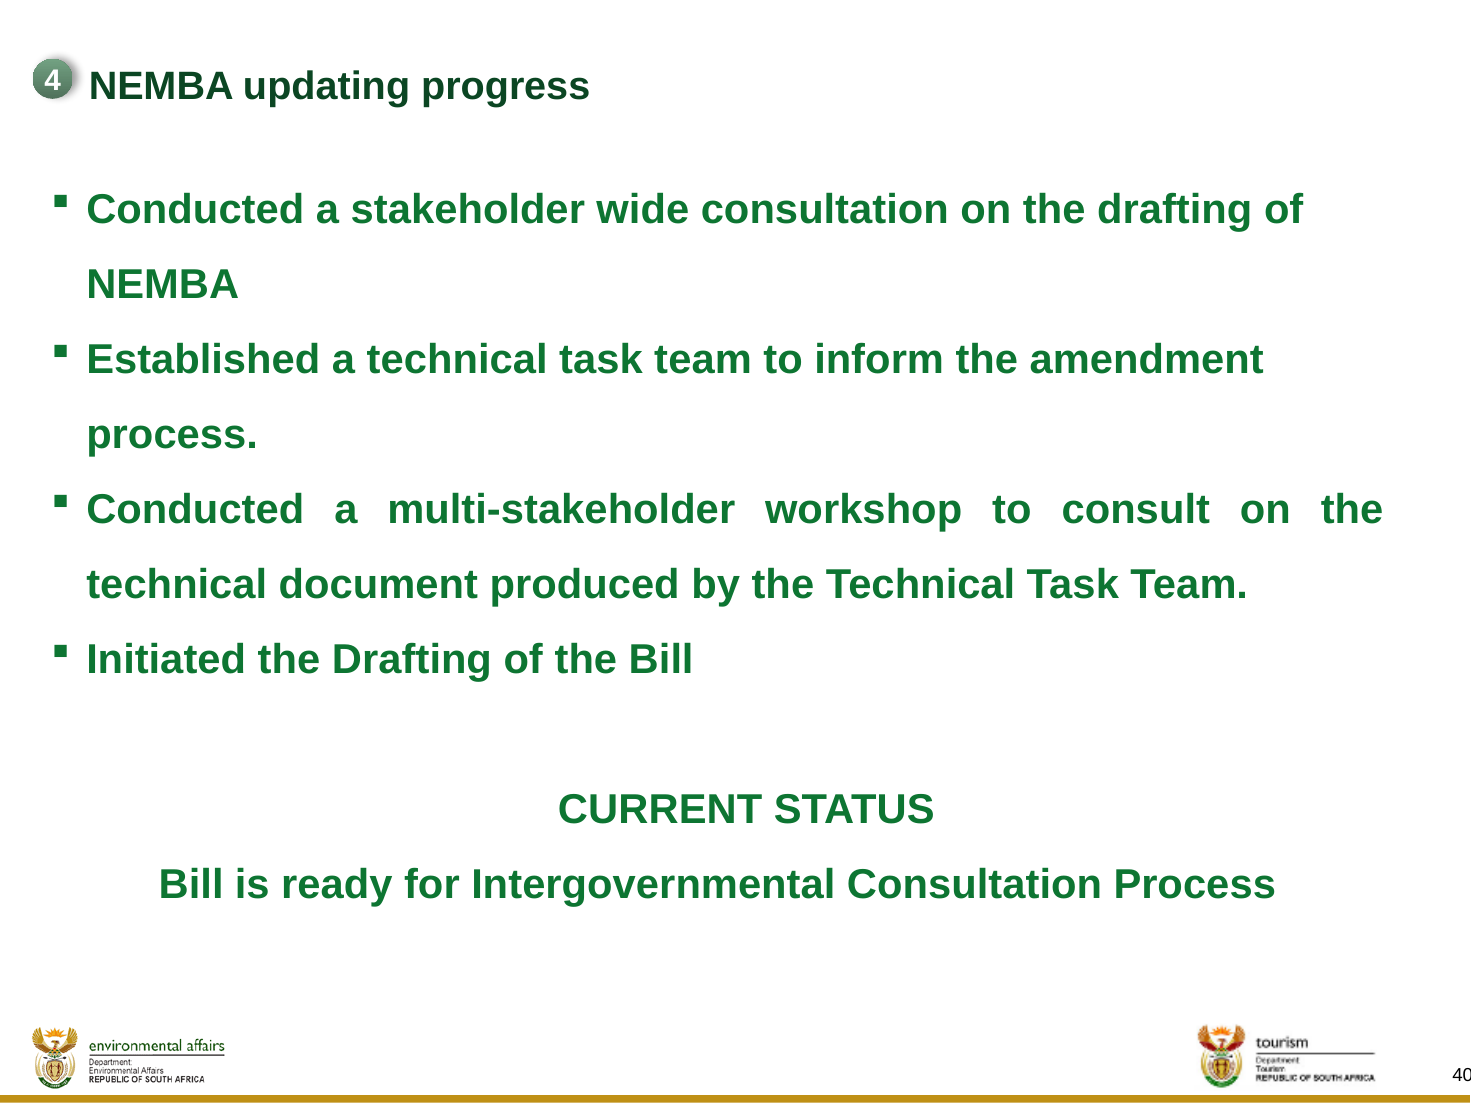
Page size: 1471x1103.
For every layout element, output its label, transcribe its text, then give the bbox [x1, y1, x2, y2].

picture [1192, 1023, 1377, 1091]
title NEMBA updating progress [32, 59, 1093, 245]
text_box Conducted a stakeholder wide consultation on the drafting of NEMBA Established a technical task team to inform the amendment process. Conducted a multi-stakeholder workshop to consult on the technical document produced by the Technical Task Team. Initiated the Drafting of the Bill CURRENT STATUS Bill is ready for Intergovernmental Consultation Process [36, 149, 1399, 945]
text_box 4 [32, 58, 73, 99]
picture [28, 1020, 227, 1094]
